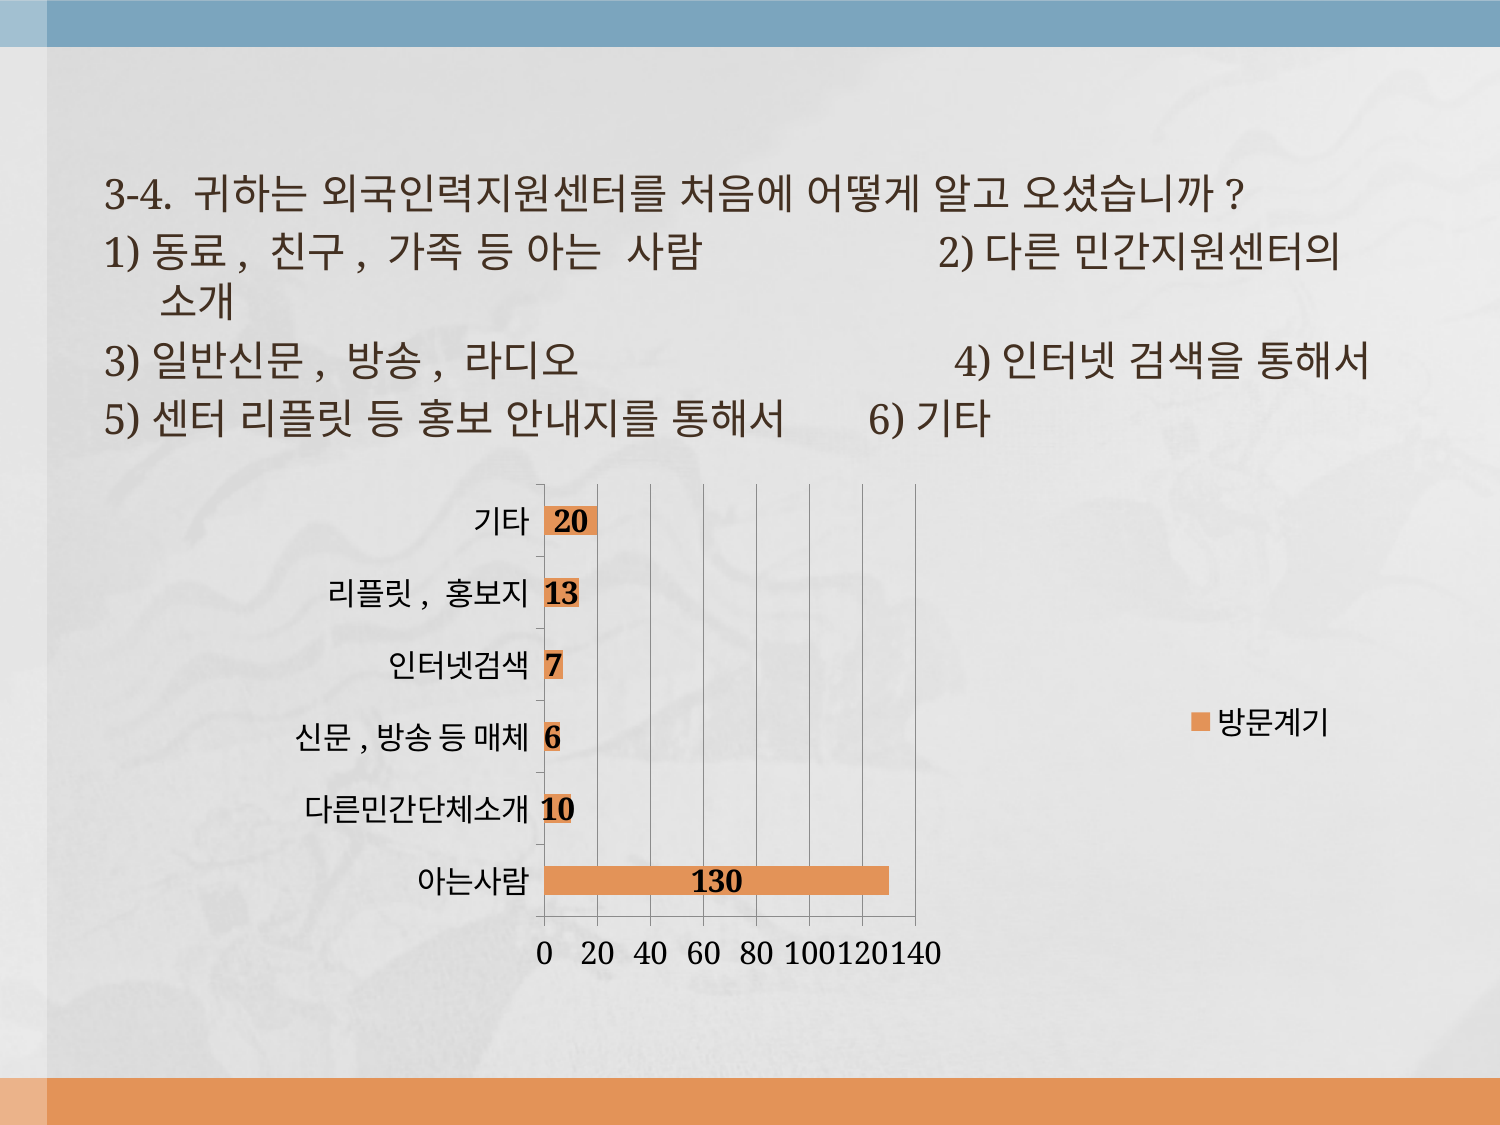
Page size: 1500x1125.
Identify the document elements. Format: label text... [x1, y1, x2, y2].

chart [135, 444, 1353, 999]
list 3-4. 귀하는 외국인력지원센터를 처음에 어떻게 알고 오셨습니까? 1)동료, 친구, 가족 등 아는 사람 2)다른 민간지원센터의 소개 3)일반신문, 방송, 라디오 4)인터넷 검색을 통해서 5)센터 리플릿 등 홍보 안내지를 통해서 6)기타 [88, 101, 1439, 994]
